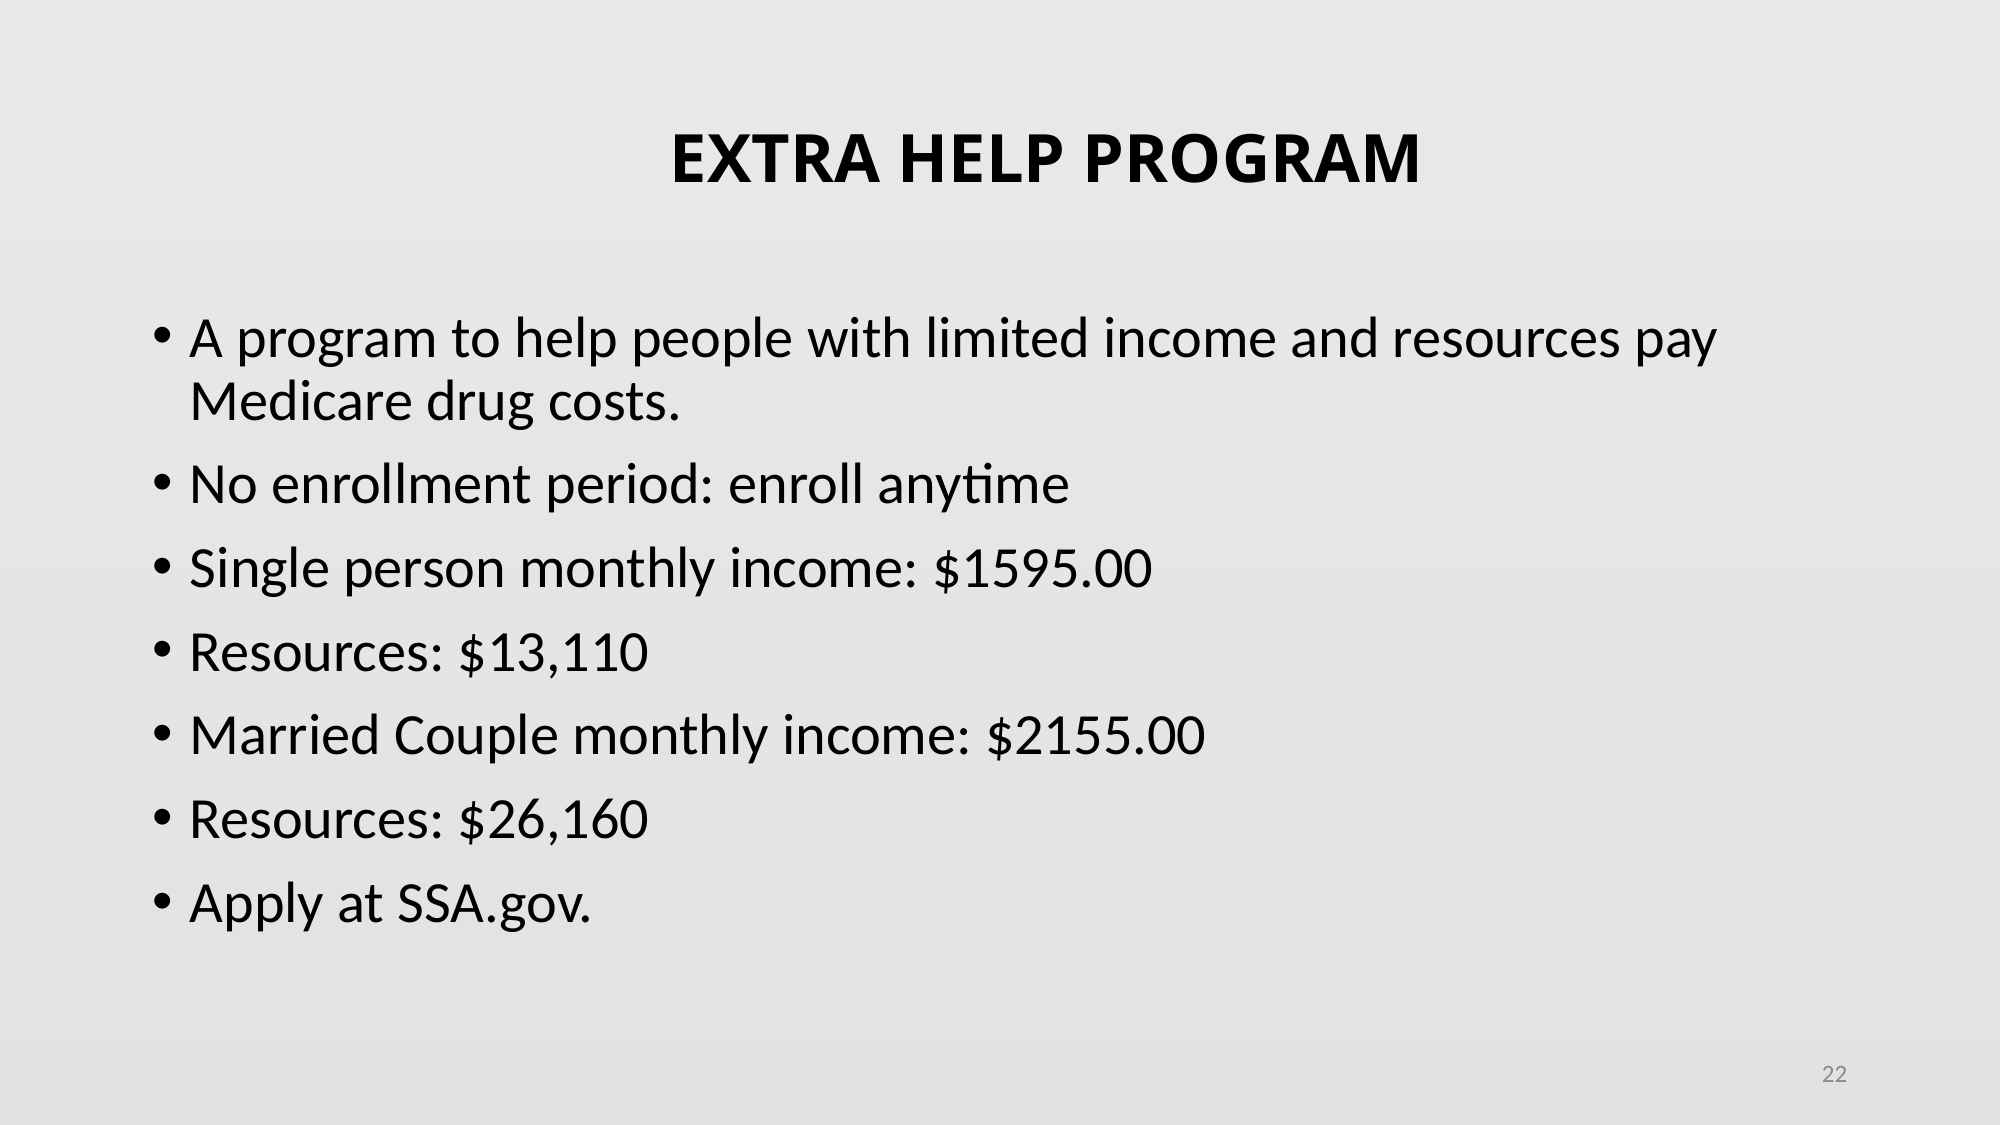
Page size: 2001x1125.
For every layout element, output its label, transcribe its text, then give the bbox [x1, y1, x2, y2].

slide_number 22 [1412, 1042, 1863, 1103]
title EXTRA HELP PROGRAM [137, 52, 1863, 271]
list A program to help people with limited income and resources pay Medicare drug costs. No enrollment period: enroll anytime Single person monthly income: $1595.00 Resources: $13,110 Married Couple monthly income: $2155.00 Resources: $26,160 Apply at SSA.gov. [137, 299, 1863, 1014]
